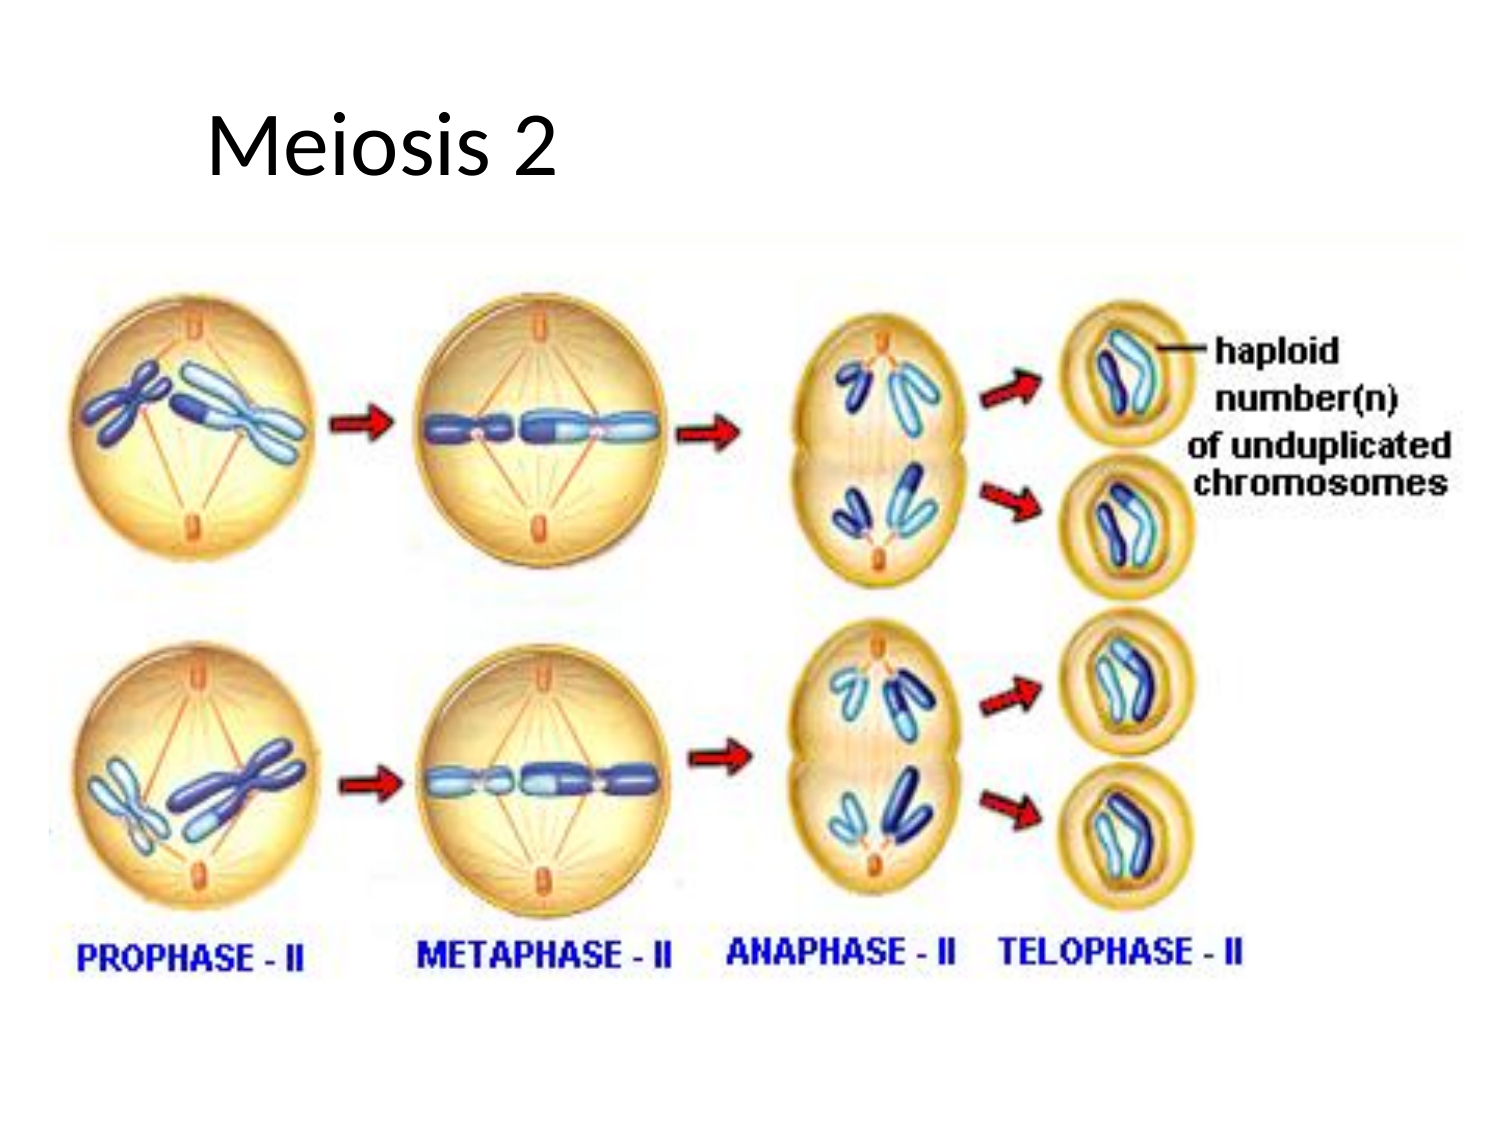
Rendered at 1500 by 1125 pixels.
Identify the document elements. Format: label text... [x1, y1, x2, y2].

title Meiosis 2 [0, 45, 766, 233]
picture [48, 232, 1464, 996]
